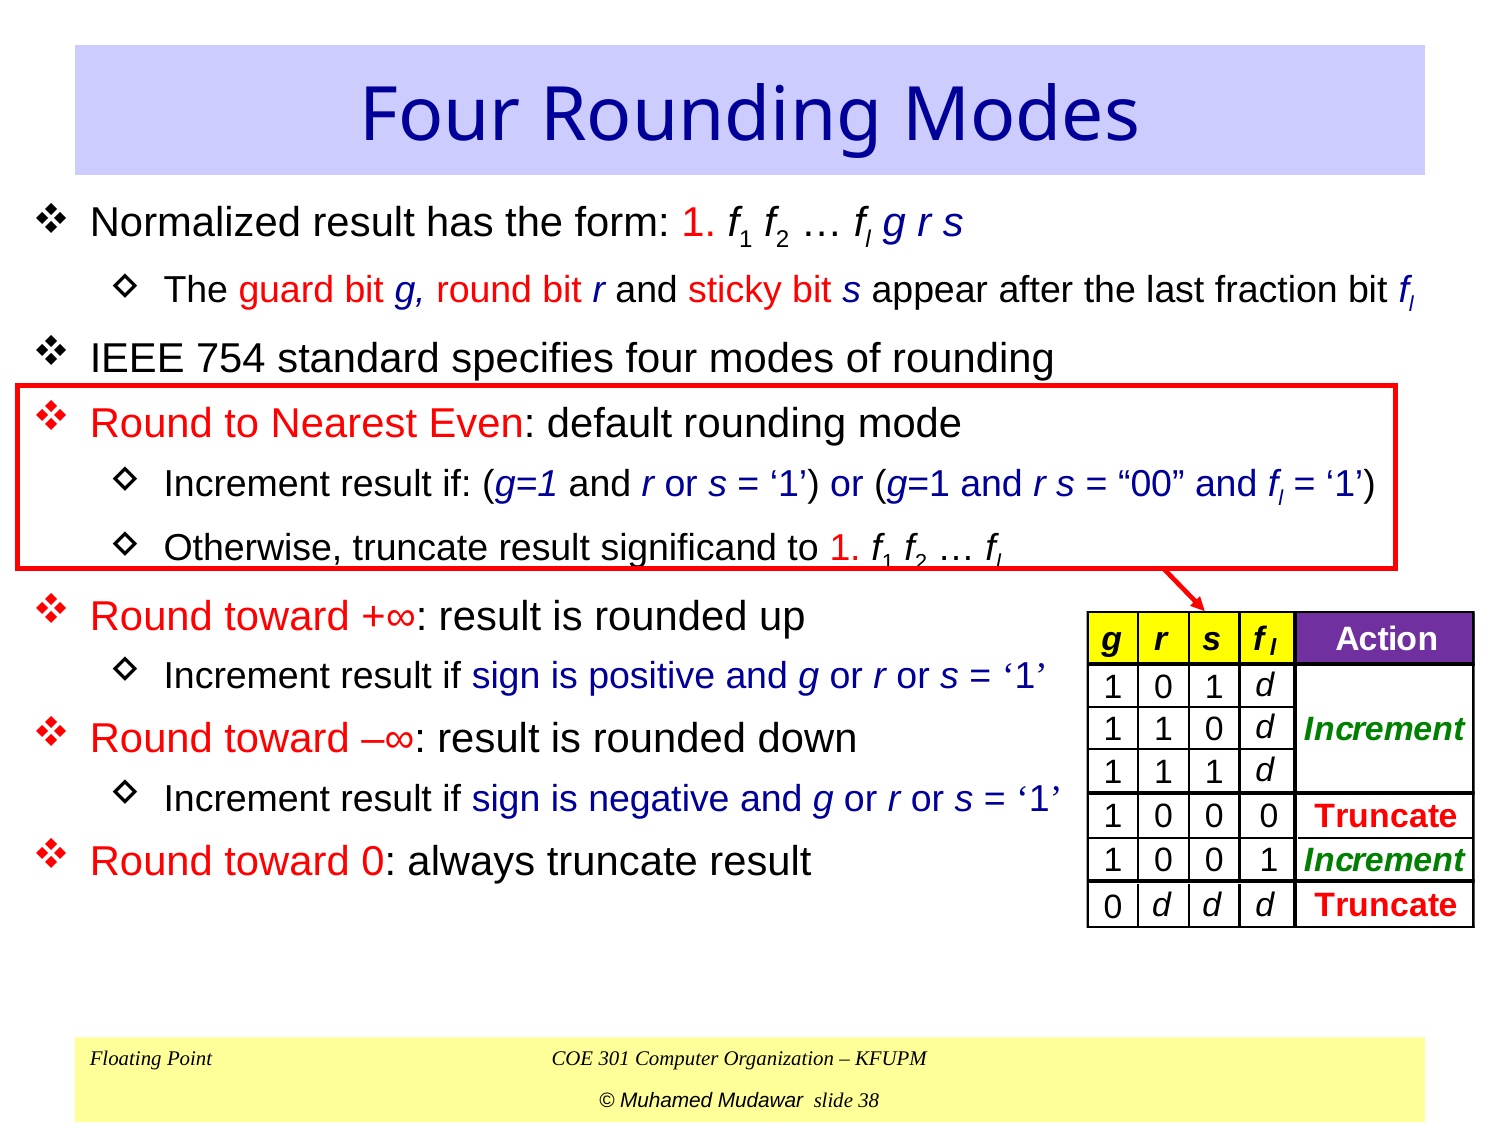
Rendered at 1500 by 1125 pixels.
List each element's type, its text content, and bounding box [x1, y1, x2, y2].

list Normalized result has the form: 1. f1 f2 … fl g r s The guard bit g, round bit r and sticky bit s appear after the last fraction bit fl IEEE 754 standard specifies four modes of rounding Round to Nearest Even: default rounding mode Increment result if: (g=1 and r or s = ‘1’) or (g=1 and r s = “00” and fl = ‘1’) Otherwise, truncate result significand to 1. f1 f2 … fl Round toward +∞: result is rounded up Increment result if sign is positive and g or r or s = ‘1’ Round toward –∞: result is rounded down Increment result if sign is negative and g or r or s = ‘1’ Round toward 0: always truncate result [17, 187, 1447, 610]
list Normalized result has the form: 1. f1 f2 … fl g r s The guard bit g, round bit r and sticky bit s appear after the last fraction bit fl IEEE 754 standard specifies four modes of rounding Round to Nearest Even: default rounding mode Increment result if: (g=1 and r or s = ‘1’) or (g=1 and r s = “00” and fl = ‘1’) Otherwise, truncate result significand to 1. f1 f2 … fl Round toward +∞: result is rounded up Increment result if sign is positive and g or r or s = ‘1’ Round toward –∞: result is rounded down Increment result if sign is negative and g or r or s = ‘1’ Round toward 0: always truncate result [17, 612, 1447, 1032]
title Four Rounding Modes [75, 45, 1425, 175]
picture [1086, 610, 1477, 930]
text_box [17, 385, 1396, 612]
